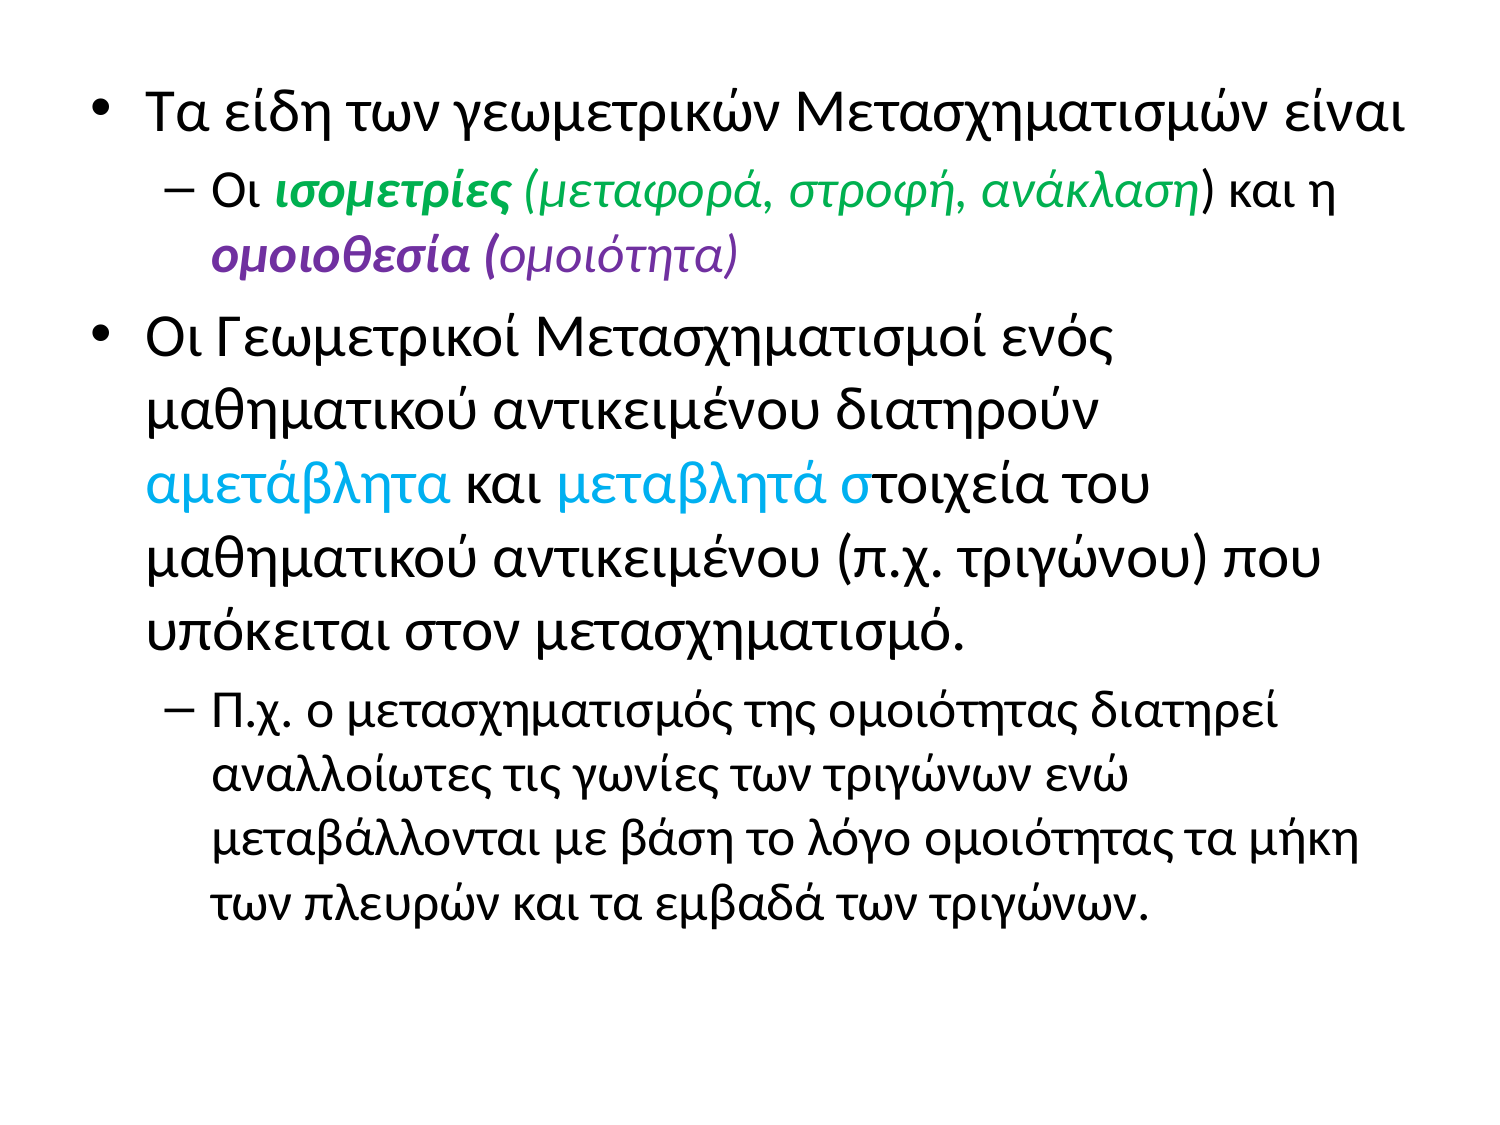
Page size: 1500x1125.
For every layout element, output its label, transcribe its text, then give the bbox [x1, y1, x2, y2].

list Τα είδη των γεωμετρικών Μετασχηματισμών είναι Οι ισομετρίες (μεταφορά, στροφή, ανάκλαση) και η ομοιοθεσία (ομοιότητα) Οι Γεωμετρικοί Μετασχηματισμοί ενός μαθηματικού αντικειμένου διατηρούν αμετάβλητα και μεταβλητά στοιχεία του μαθηματικού αντικειμένου (π.χ. τριγώνου) που υπόκειται στον μετασχηματισμό. Π.χ. ο μετασχηματισμός της ομοιότητας διατηρεί αναλλοίωτες τις γωνίες των τριγώνων ενώ μεταβάλλονται με βάση το λόγο ομοιότητας τα μήκη των πλευρών και τα εμβαδά των τριγώνων. [75, 62, 1425, 1005]
